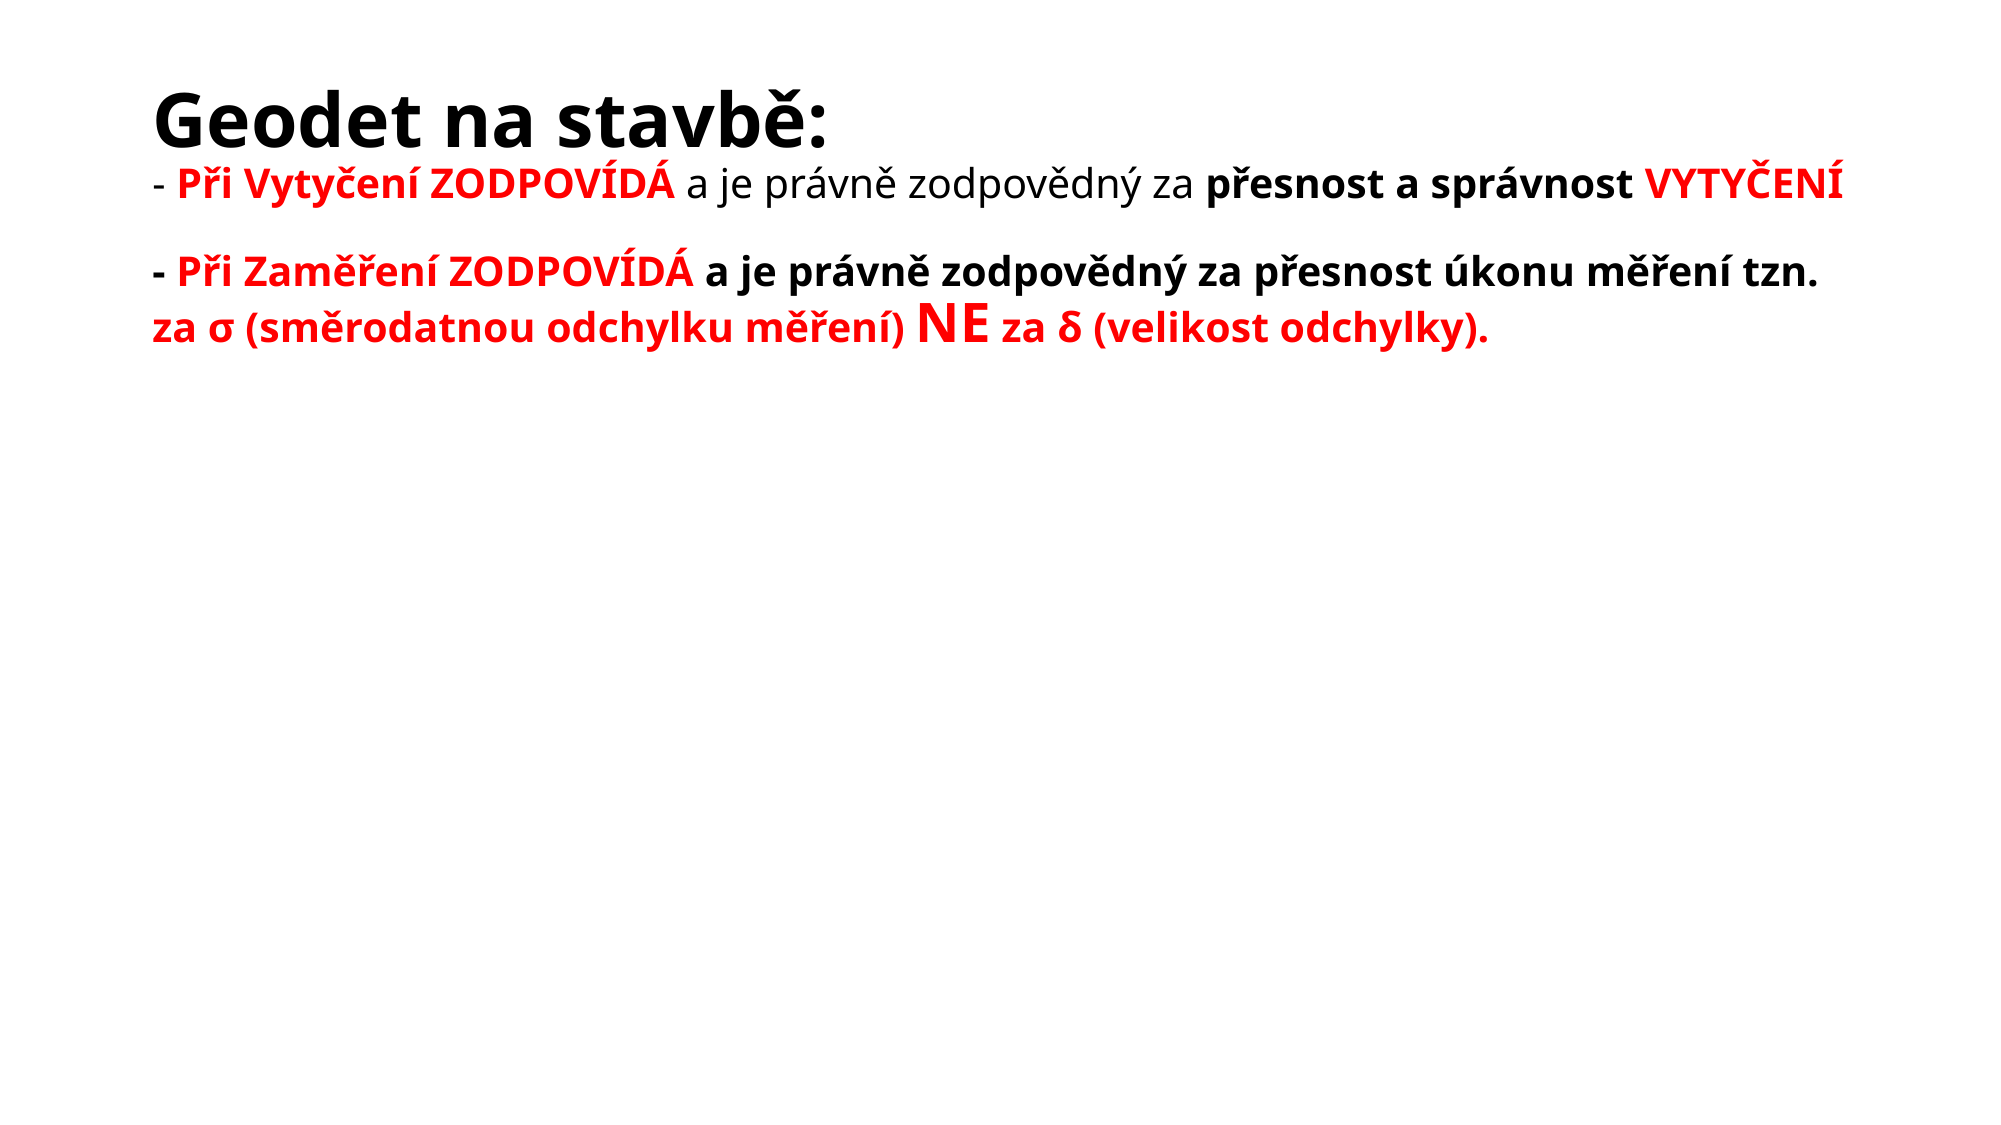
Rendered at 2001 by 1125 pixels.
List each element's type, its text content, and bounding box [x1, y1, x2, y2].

title Geodet na stavbě: - Při Vytyčení ZODPOVÍDÁ a je právně zodpovědný za přesnost a správnost VYTYČENÍ - Při Zaměření ZODPOVÍDÁ a je právně zodpovědný za přesnost úkonu měření tzn. za σ (směrodatnou odchylku měření) NE za δ (velikost odchylky). [137, 59, 1863, 377]
